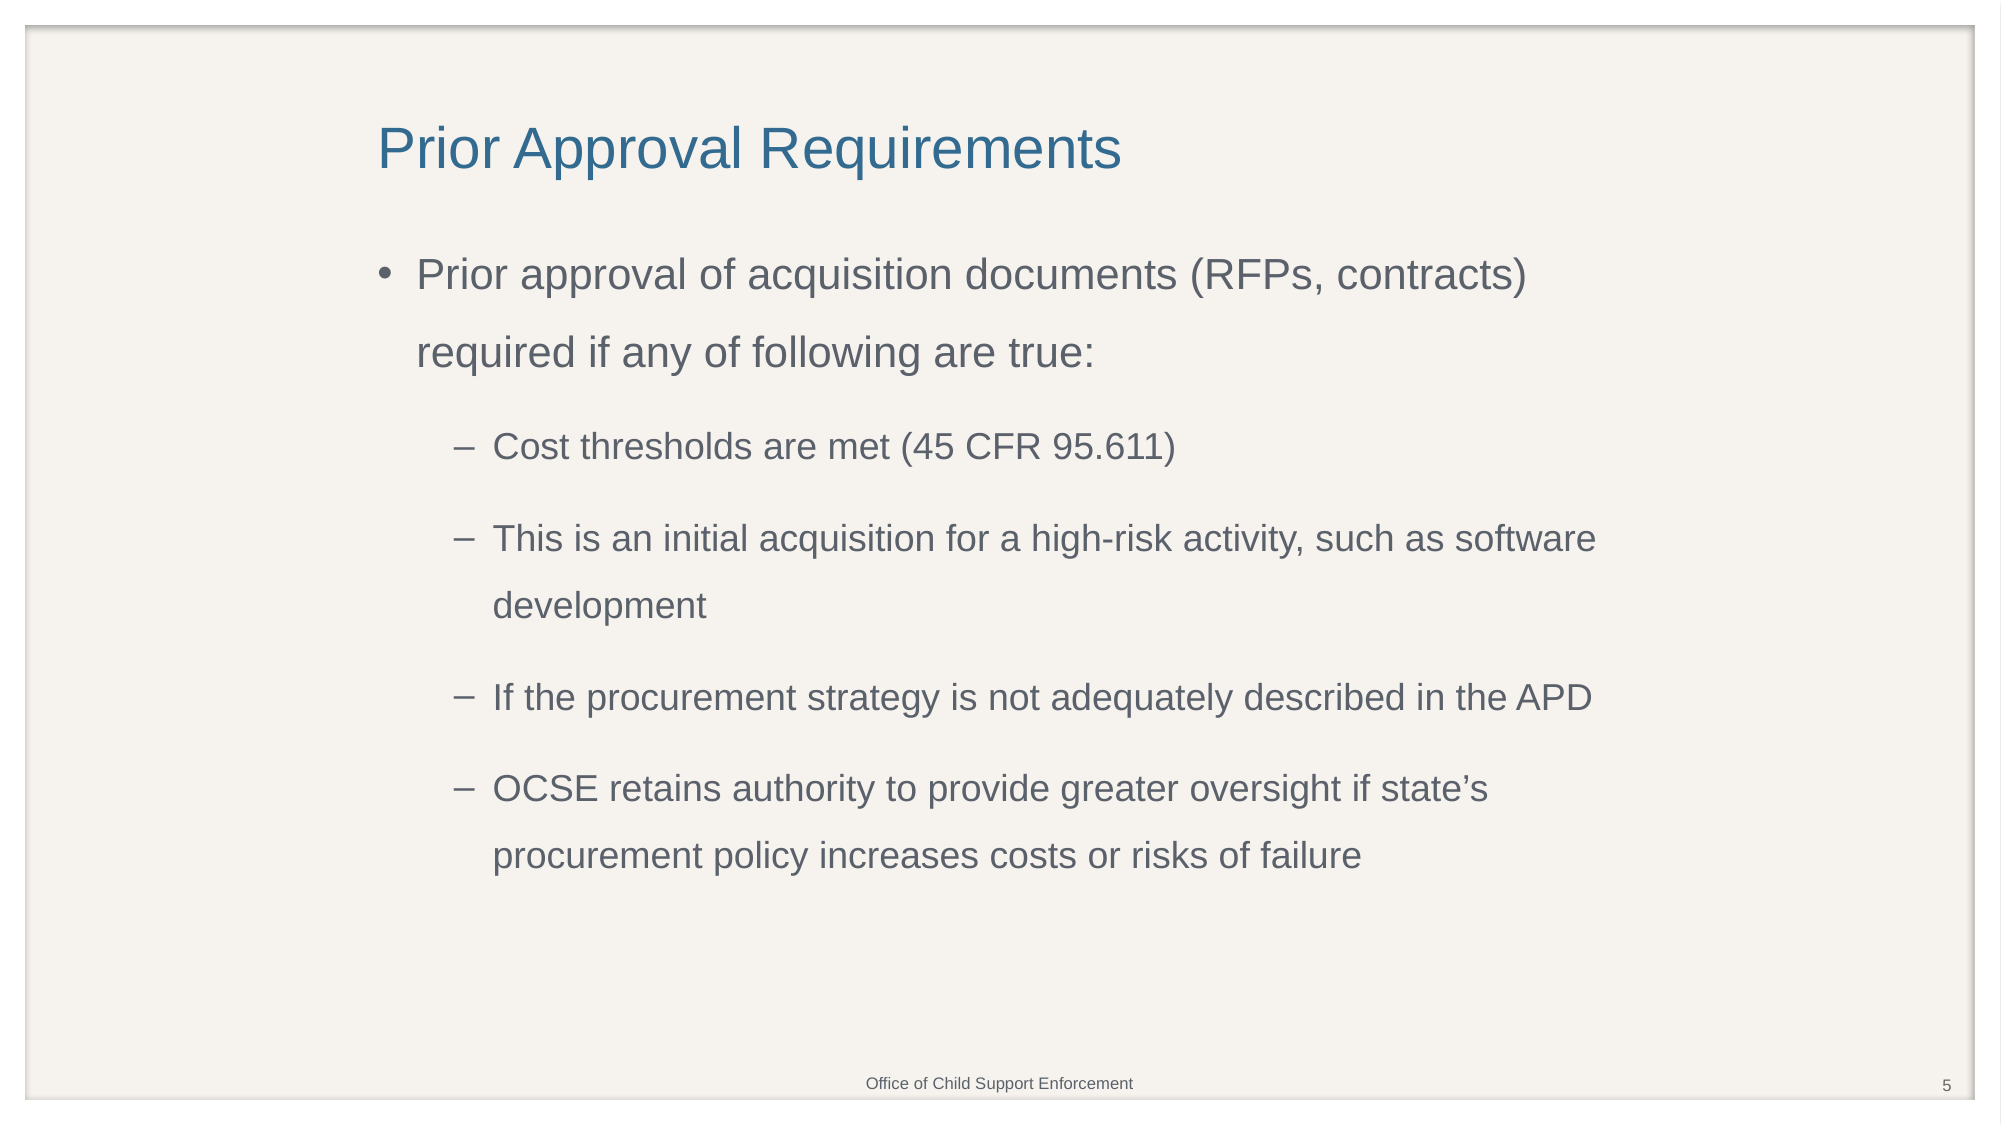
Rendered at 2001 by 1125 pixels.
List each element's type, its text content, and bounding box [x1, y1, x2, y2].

slide_number 5 [1500, 1067, 1967, 1103]
list Prior approval of acquisition documents (RFPs, contracts) required if any of following are true: Cost thresholds are met (45 CFR 95.611) This is an initial acquisition for a high-risk activity, such as software development If the procurement strategy is not adequately described in the APD OCSE retains authority to provide greater oversight if state’s procurement policy increases costs or risks of failure [362, 212, 1625, 925]
title Prior Approval Requirements [362, 99, 1600, 188]
